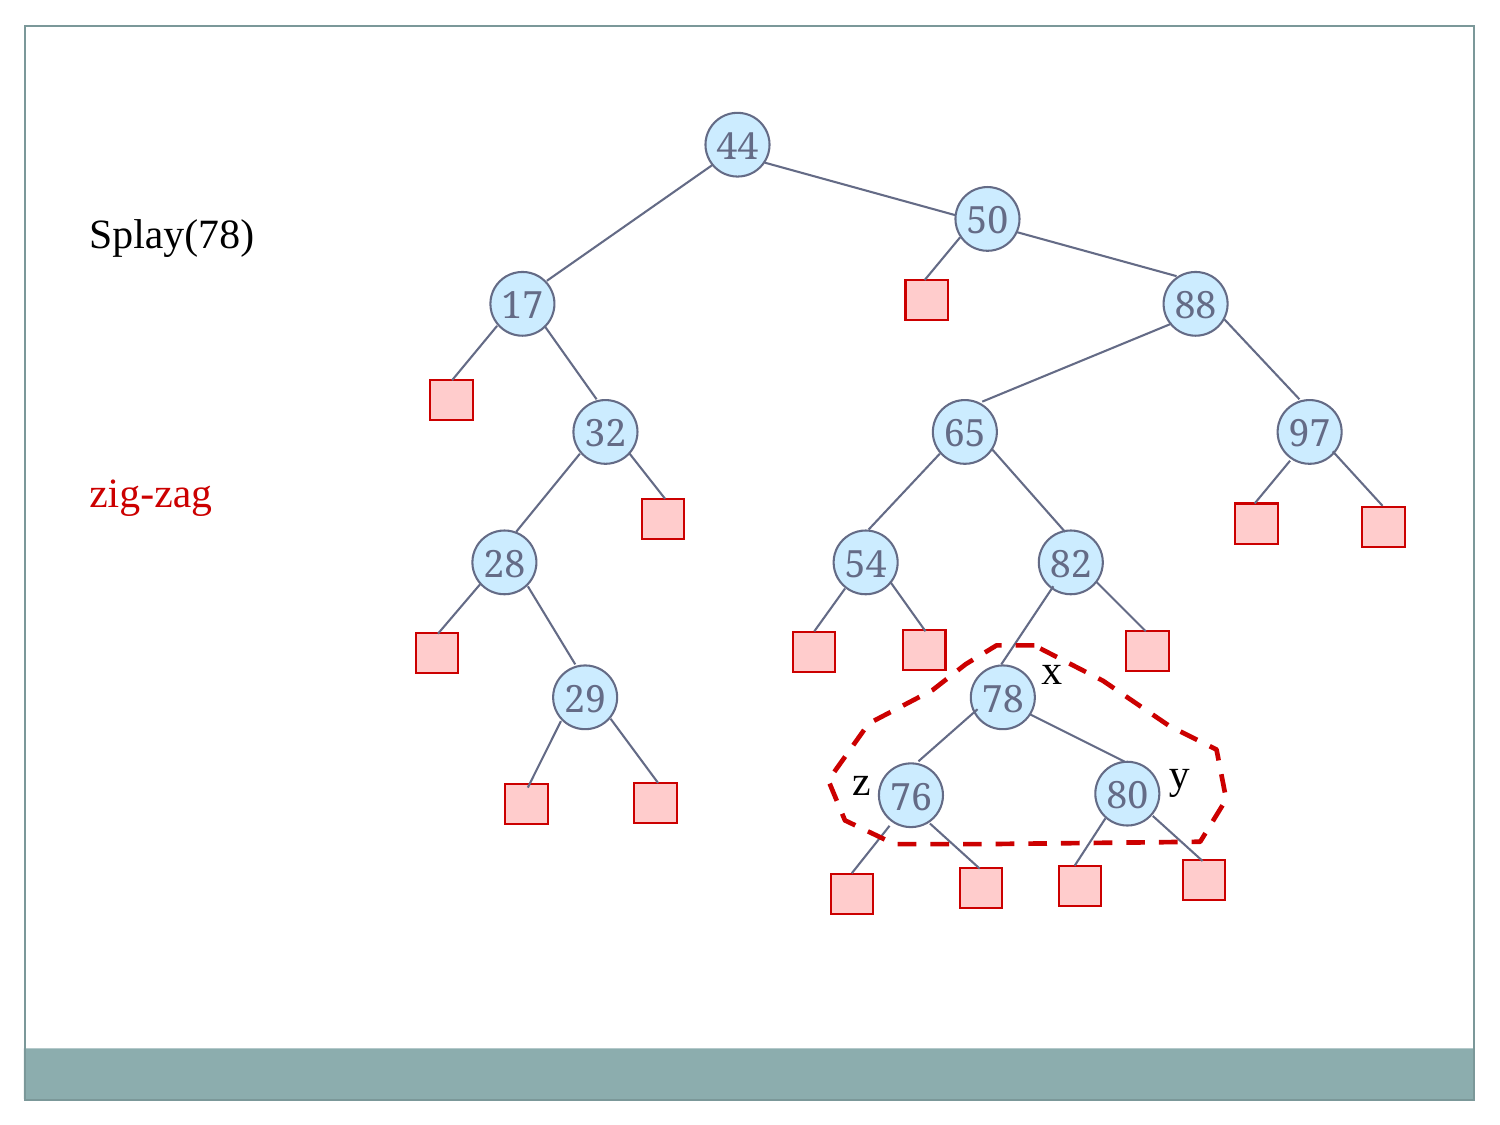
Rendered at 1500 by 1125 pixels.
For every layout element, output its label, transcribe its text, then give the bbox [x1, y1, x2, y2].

text_box 44 [705, 112, 770, 177]
text_box [828, 645, 1227, 845]
text_box [505, 784, 548, 825]
text_box [430, 380, 473, 421]
text_box 82 [1038, 530, 1103, 595]
text_box [1058, 866, 1102, 907]
text_box zig-zag [74, 457, 228, 523]
text_box x [1026, 635, 1078, 667]
text_box 88 [1163, 271, 1228, 336]
text_box [1126, 630, 1169, 671]
text_box [903, 630, 946, 671]
text_box [1235, 503, 1278, 544]
text_box 29 [553, 665, 618, 730]
text_box 54 [833, 530, 898, 595]
text_box Splay(78) [74, 199, 270, 265]
text_box [634, 783, 677, 824]
text_box [1362, 506, 1405, 547]
text_box [905, 280, 948, 321]
text_box [1182, 860, 1226, 901]
text_box [959, 867, 1003, 908]
text_box [792, 631, 836, 672]
text_box 50 [955, 187, 1020, 251]
text_box [830, 873, 874, 914]
text_box [641, 499, 685, 540]
text_box [415, 632, 459, 673]
text_box 97 [1277, 400, 1342, 464]
text_box 32 [573, 400, 638, 464]
text_box 28 [472, 530, 537, 595]
text_box z [837, 746, 851, 766]
text_box 17 [490, 271, 555, 336]
text_box 65 [932, 400, 997, 464]
